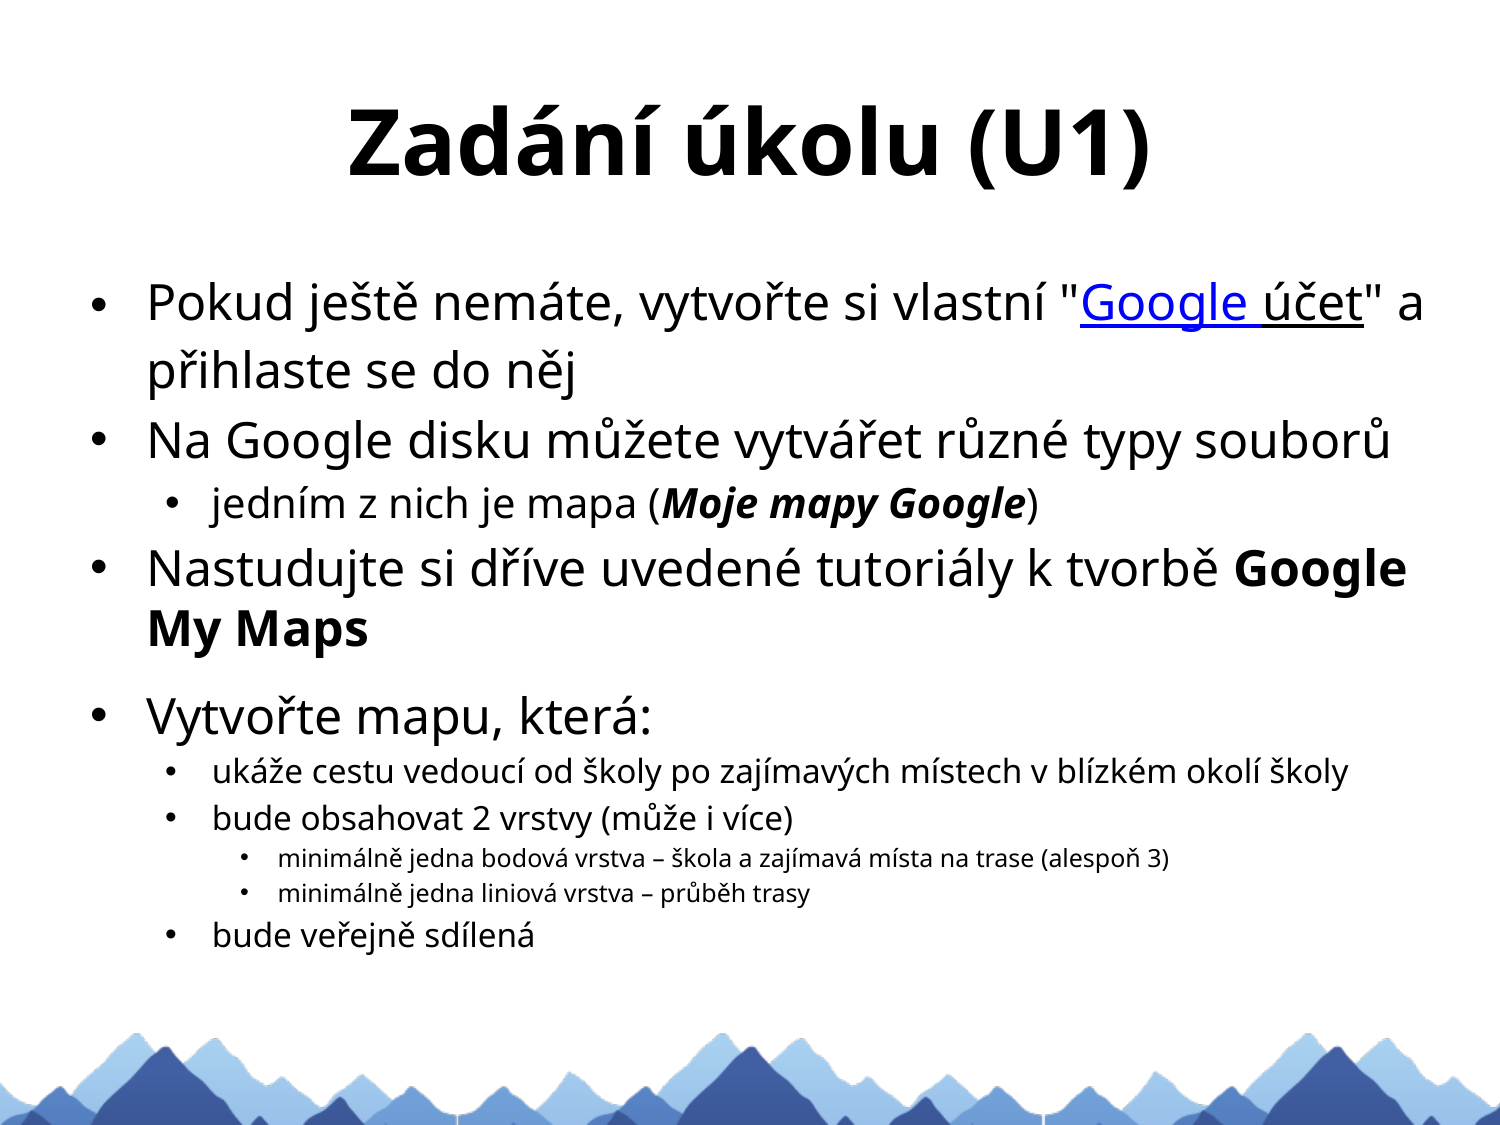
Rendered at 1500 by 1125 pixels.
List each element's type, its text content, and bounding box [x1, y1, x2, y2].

title Zadání úkolu (U1) [75, 45, 1425, 233]
list Pokud ještě nemáte, vytvořte si vlastní "Google účet" a přihlaste se do něj Na Google disku můžete vytvářet různé typy souborů jedním z nich je mapa (Moje mapy Google) Nastudujte si dříve uvedené tutoriály k tvorbě Google My Maps Vytvořte mapu, která: ukáže cestu vedoucí od školy po zajímavých místech v blízkém okolí školy bude obsahovat 2 vrstvy (může i více) minimálně jedna bodová vrstva – škola a zajímavá místa na trase (alespoň 3) minimálně jedna liniová vrstva – průběh trasy bude veřejně sdílená [75, 262, 1471, 1106]
picture [0, 0, 1500, 1125]
